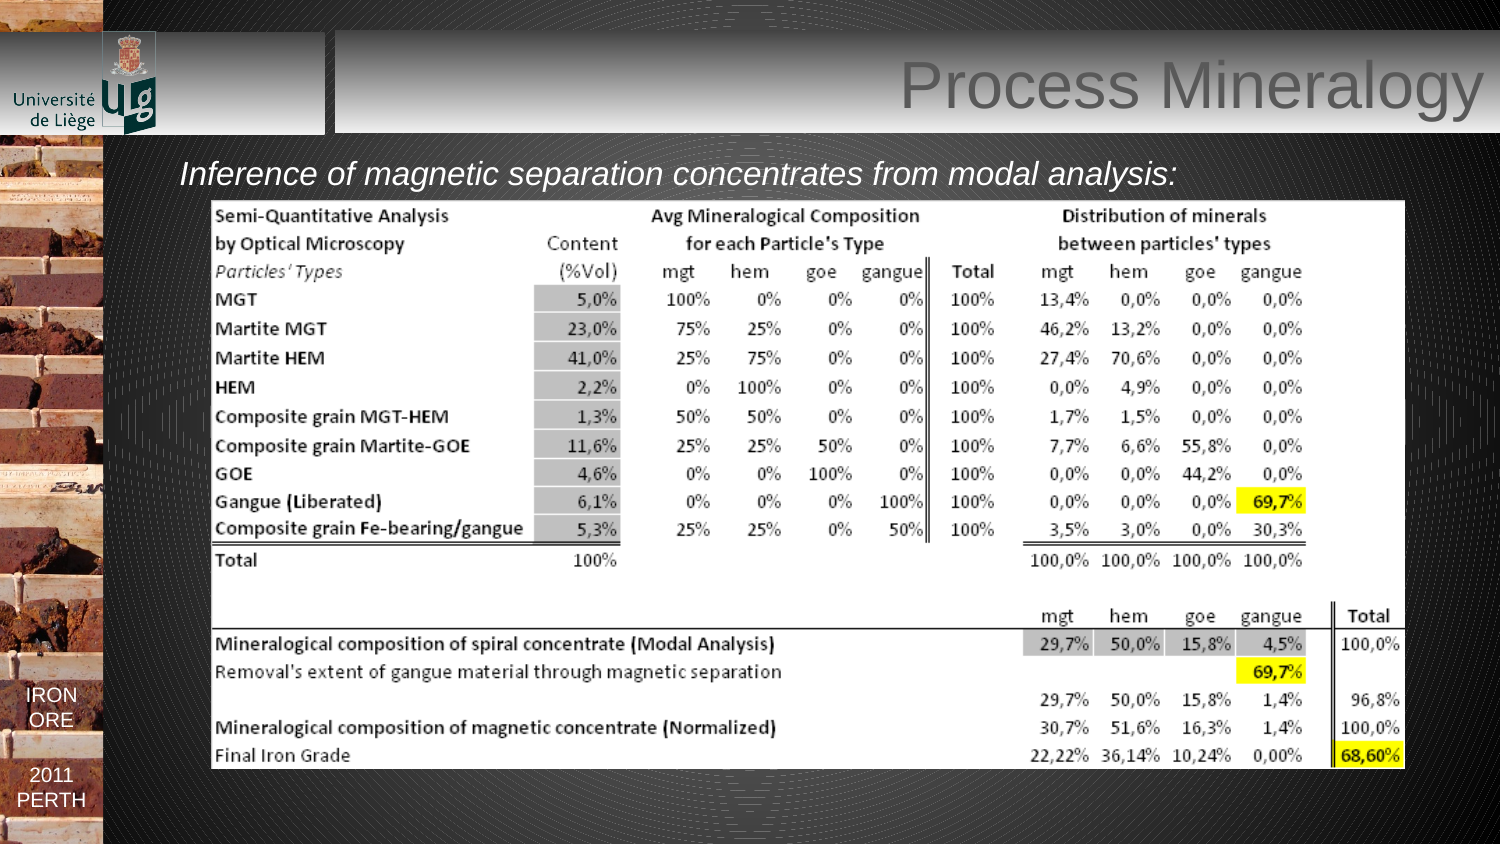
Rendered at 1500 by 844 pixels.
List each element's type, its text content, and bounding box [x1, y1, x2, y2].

title Process Mineralogy [335, 30, 1500, 133]
text_box Inference of magnetic separation concentrates from modal analysis: [164, 144, 1445, 200]
picture [211, 200, 1405, 769]
picture [0, 0, 156, 844]
